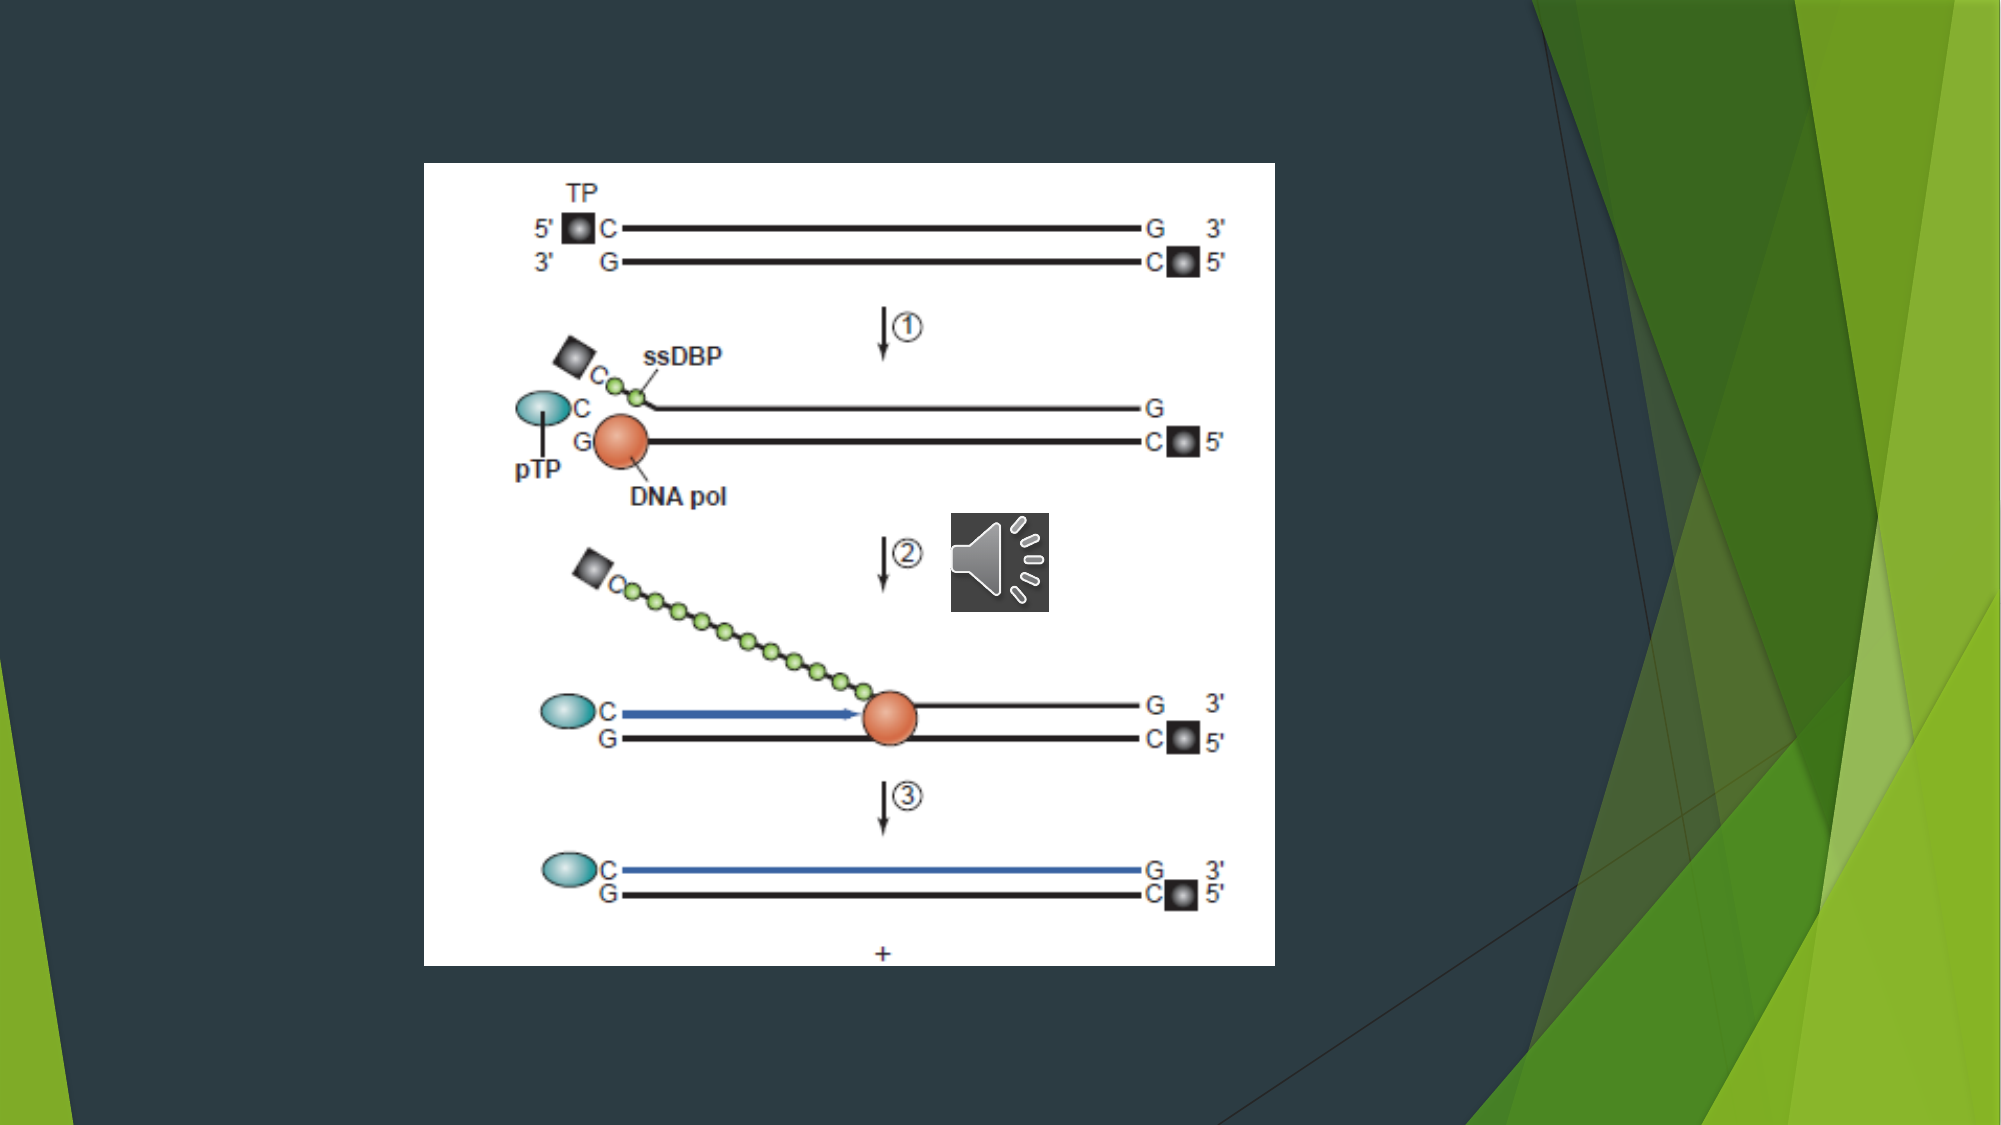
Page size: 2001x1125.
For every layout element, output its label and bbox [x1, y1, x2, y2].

list [423, 163, 1276, 966]
picture [949, 511, 1051, 613]
